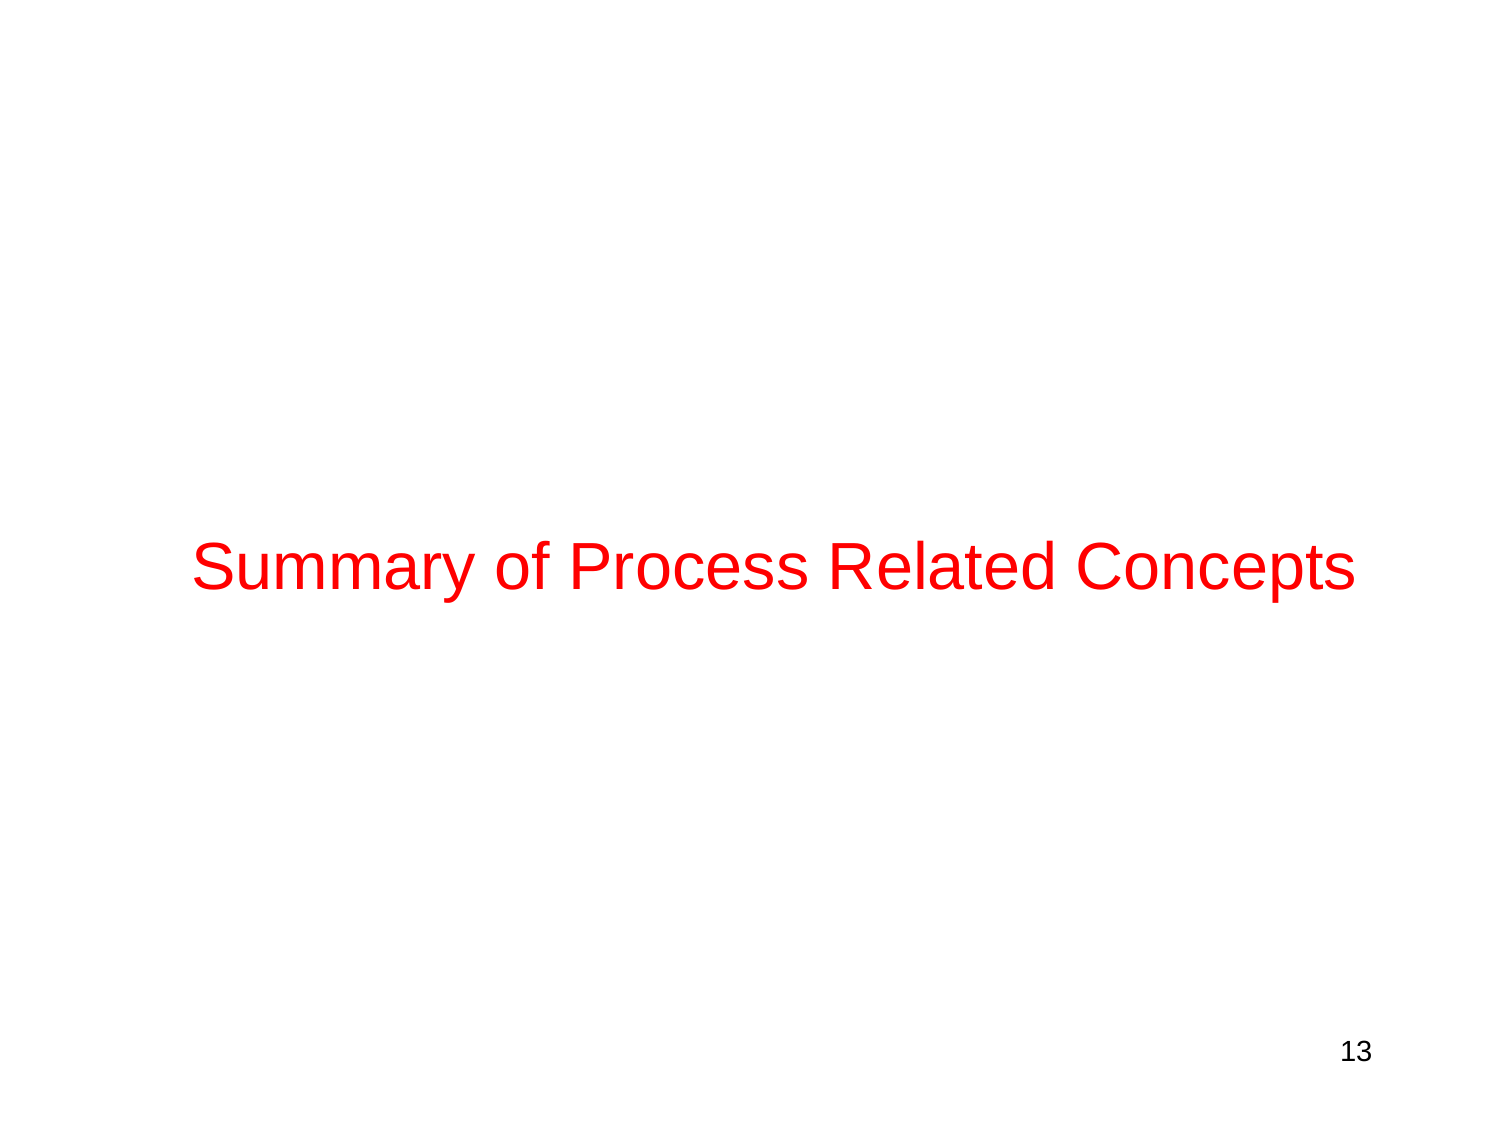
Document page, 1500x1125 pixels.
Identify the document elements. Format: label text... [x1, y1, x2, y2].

slide_number 13 [1074, 1024, 1388, 1101]
title Summary of Process Related Concepts [137, 500, 1413, 625]
